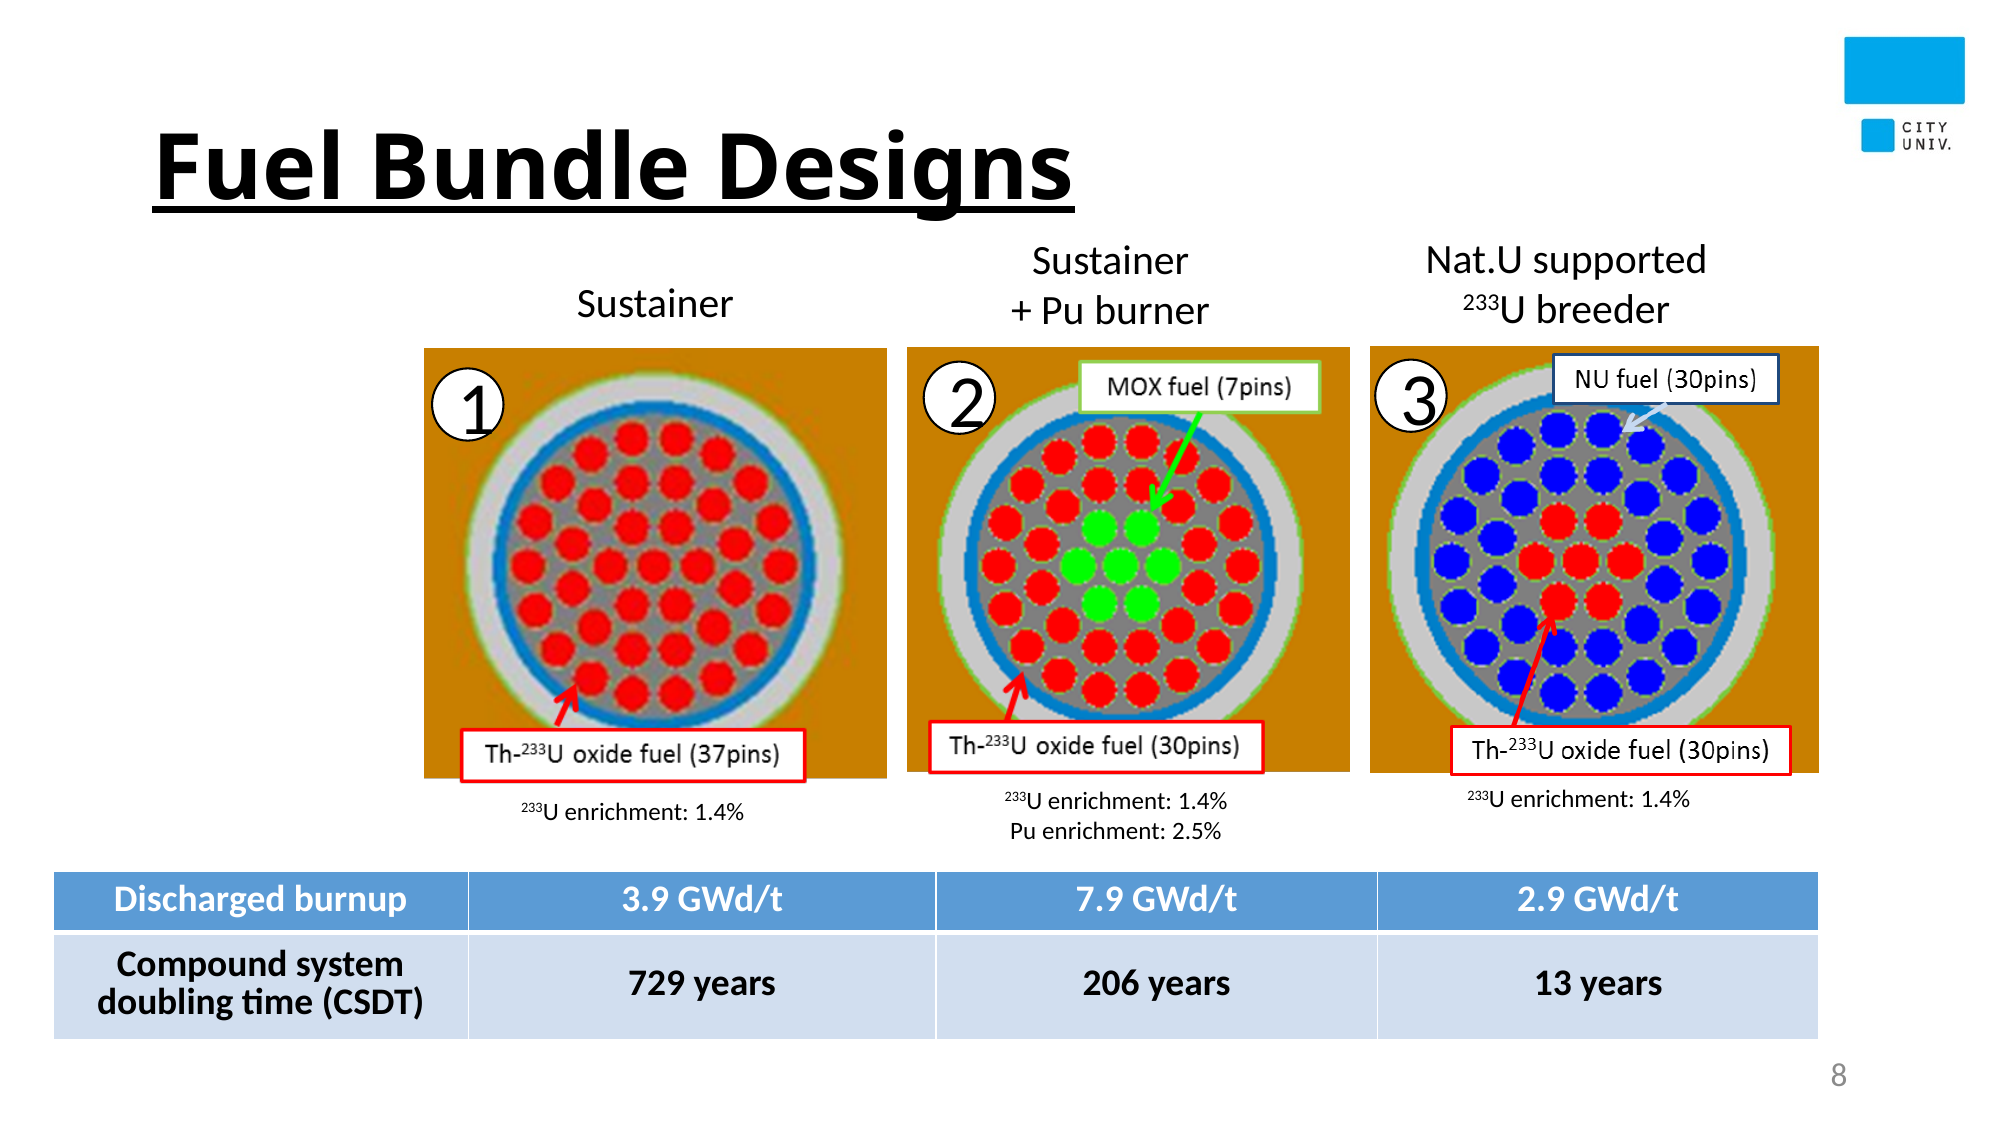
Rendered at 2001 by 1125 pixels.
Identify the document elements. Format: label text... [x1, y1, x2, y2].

table_header 3.9 GWd/t [469, 872, 935, 930]
text_box Nat.U supported 233U breeder [1410, 224, 1723, 339]
title Fuel Bundle Designs [137, 59, 1953, 280]
table_cell 729 years [469, 935, 935, 1039]
table_header 7.9 GWd/t [937, 872, 1377, 930]
text_box 233U enrichment: 1.4% [1452, 789, 1706, 820]
slide_number 8 [1412, 1042, 1863, 1103]
table_cell Compound system doubling time (CSDT) [54, 935, 468, 1039]
picture [1821, 13, 1988, 175]
table_cell 13 years [1378, 935, 1818, 1039]
text_box Sustainer + Pu burner [996, 225, 1225, 341]
text_box 233U enrichment: 1.4% Pu enrichment: 2.5% [989, 789, 1243, 852]
table_cell 206 years [937, 935, 1377, 1039]
table_header Discharged burnup [54, 872, 468, 930]
table_header 2.9 GWd/t [1378, 872, 1818, 930]
text_box 233U enrichment: 1.4% [506, 789, 760, 833]
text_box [424, 346, 1819, 789]
text_box Sustainer [562, 268, 750, 333]
